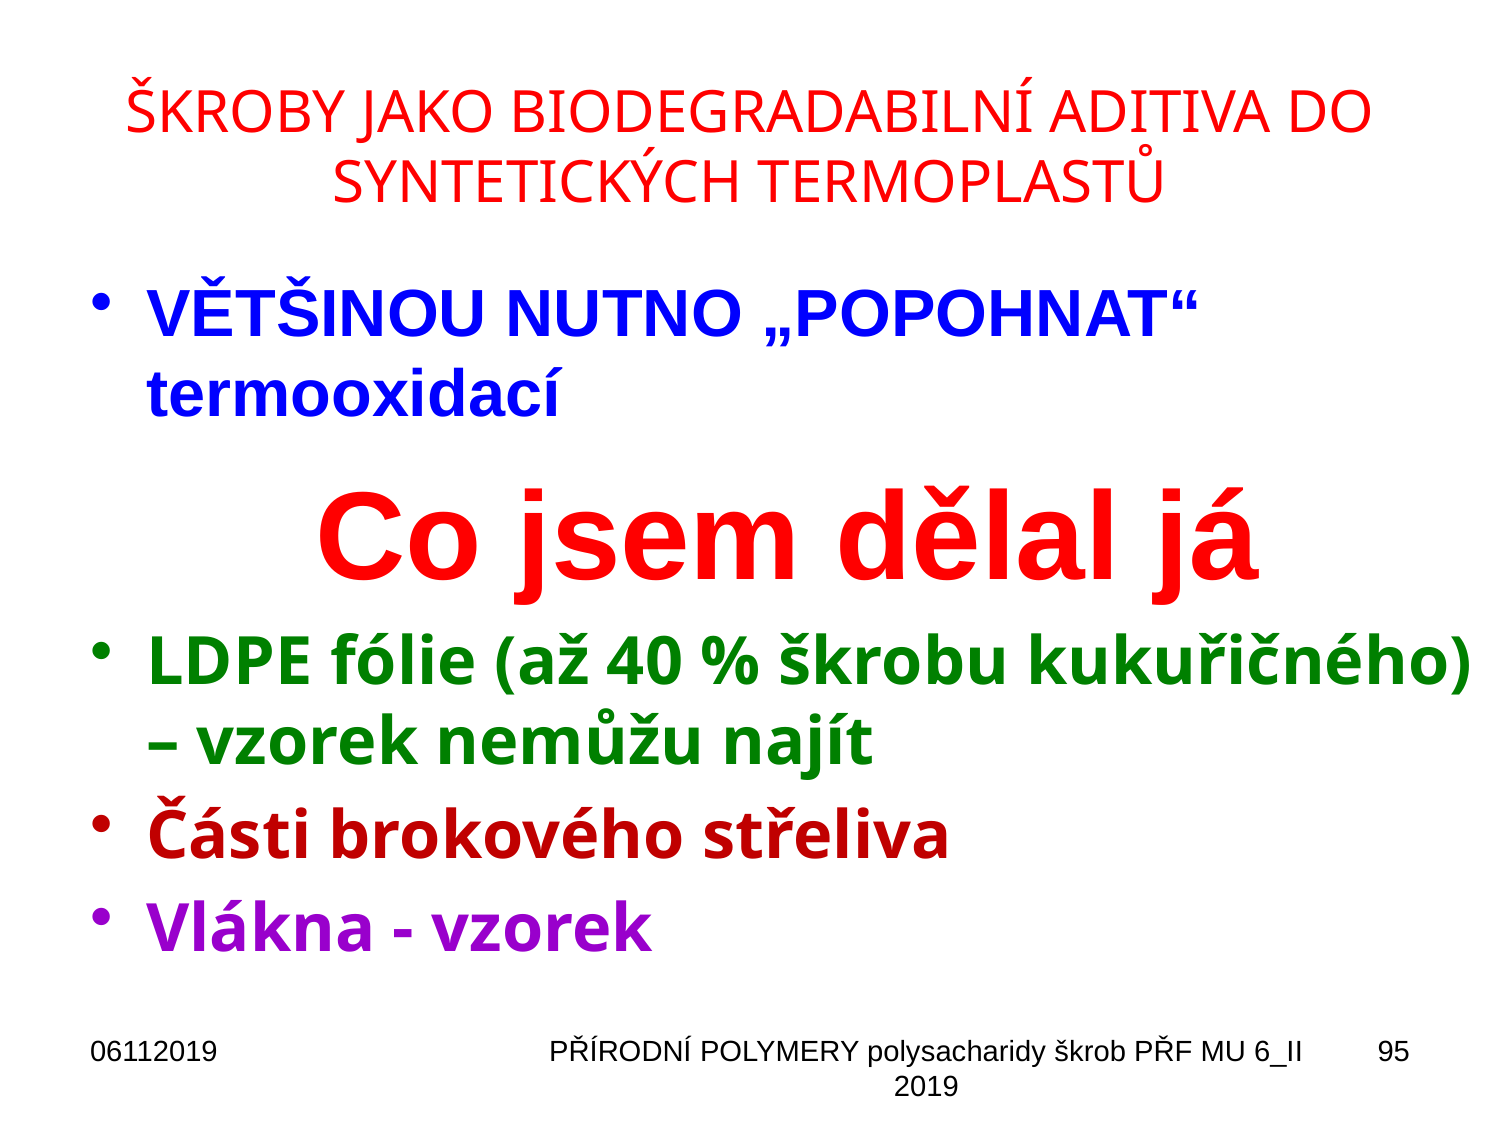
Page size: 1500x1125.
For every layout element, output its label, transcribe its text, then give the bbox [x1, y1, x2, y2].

footer PŘÍRODNÍ POLYMERY polysacharidy škrob PŘF MU 6_II 2019 [512, 1024, 1074, 1103]
slide_number 06112019 [74, 1024, 426, 1103]
slide_number 95 [1074, 1024, 1426, 1103]
list VĚTŠINOU NUTNO „POPOHNAT“ termooxidací Co jsem dělal já LDPE fólie (až 40 % škrobu kukuřičného) – vzorek nemůžu najít Části brokového střeliva Vlákna - vzorek [74, 262, 1500, 1006]
title ŠKROBY JAKO BIODEGRADABILNÍ ADITIVA DO SYNTETICKÝCH TERMOPLASTŮ [74, 44, 1426, 244]
